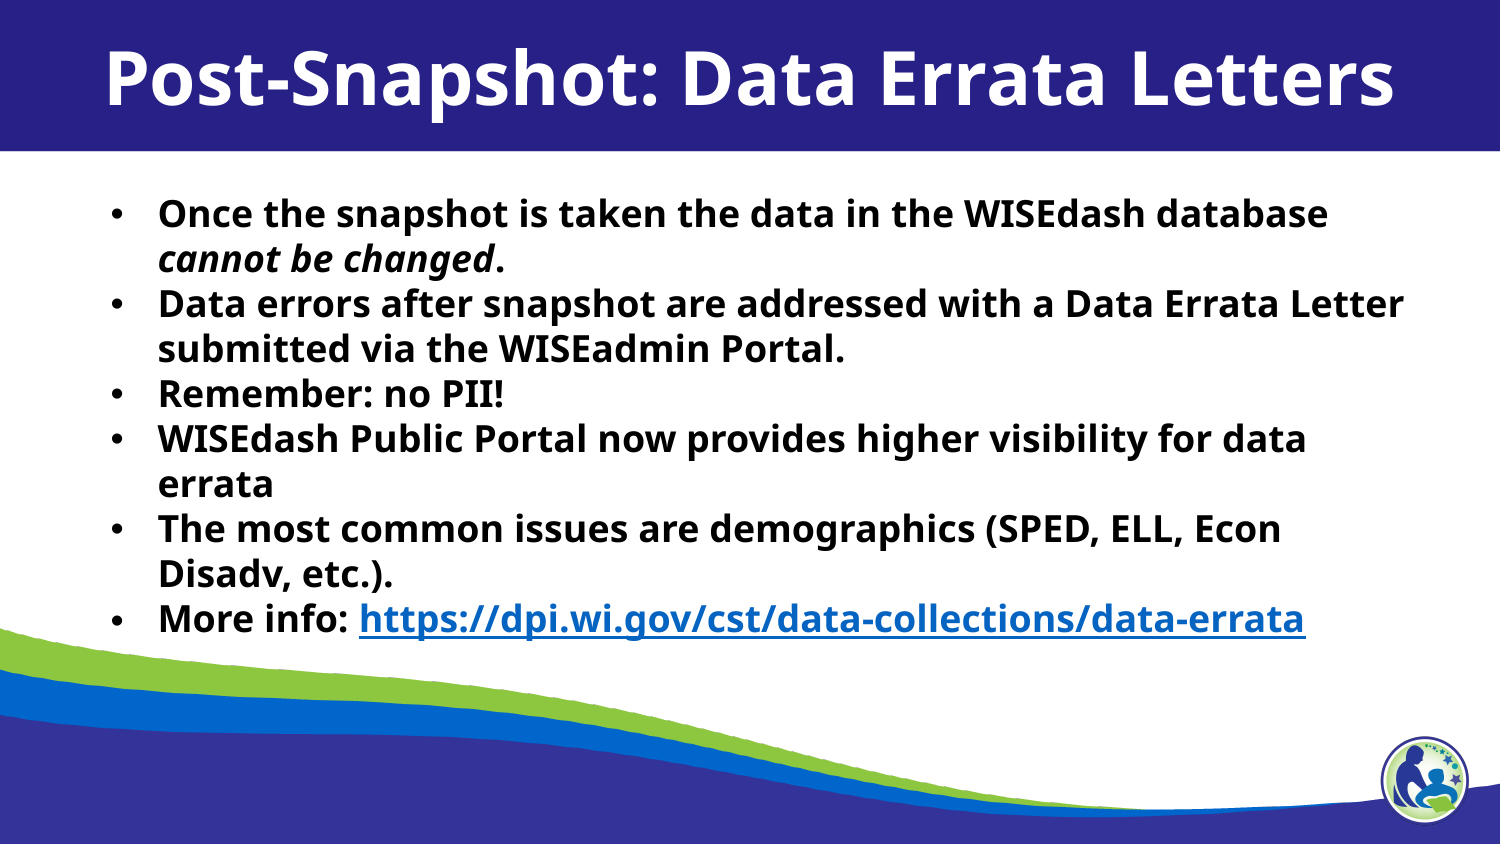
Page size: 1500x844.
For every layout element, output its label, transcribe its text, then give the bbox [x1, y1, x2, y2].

title Post-Snapshot: Data Errata Letters [0, 0, 1500, 152]
text_box Once the snapshot is taken the data in the WISEdash database cannot be changed. Data errors after snapshot are addressed with a Data Errata Letter submitted via the WISEadmin Portal. Remember: no PII! WISEdash Public Portal now provides higher visibility for data errata The most common issues are demographics (SPED, ELL, Econ Disadv, etc.). More info: https://dpi.wi.gov/cst/data-collections/data-errata [76, 182, 1427, 694]
picture [0, 608, 1500, 844]
